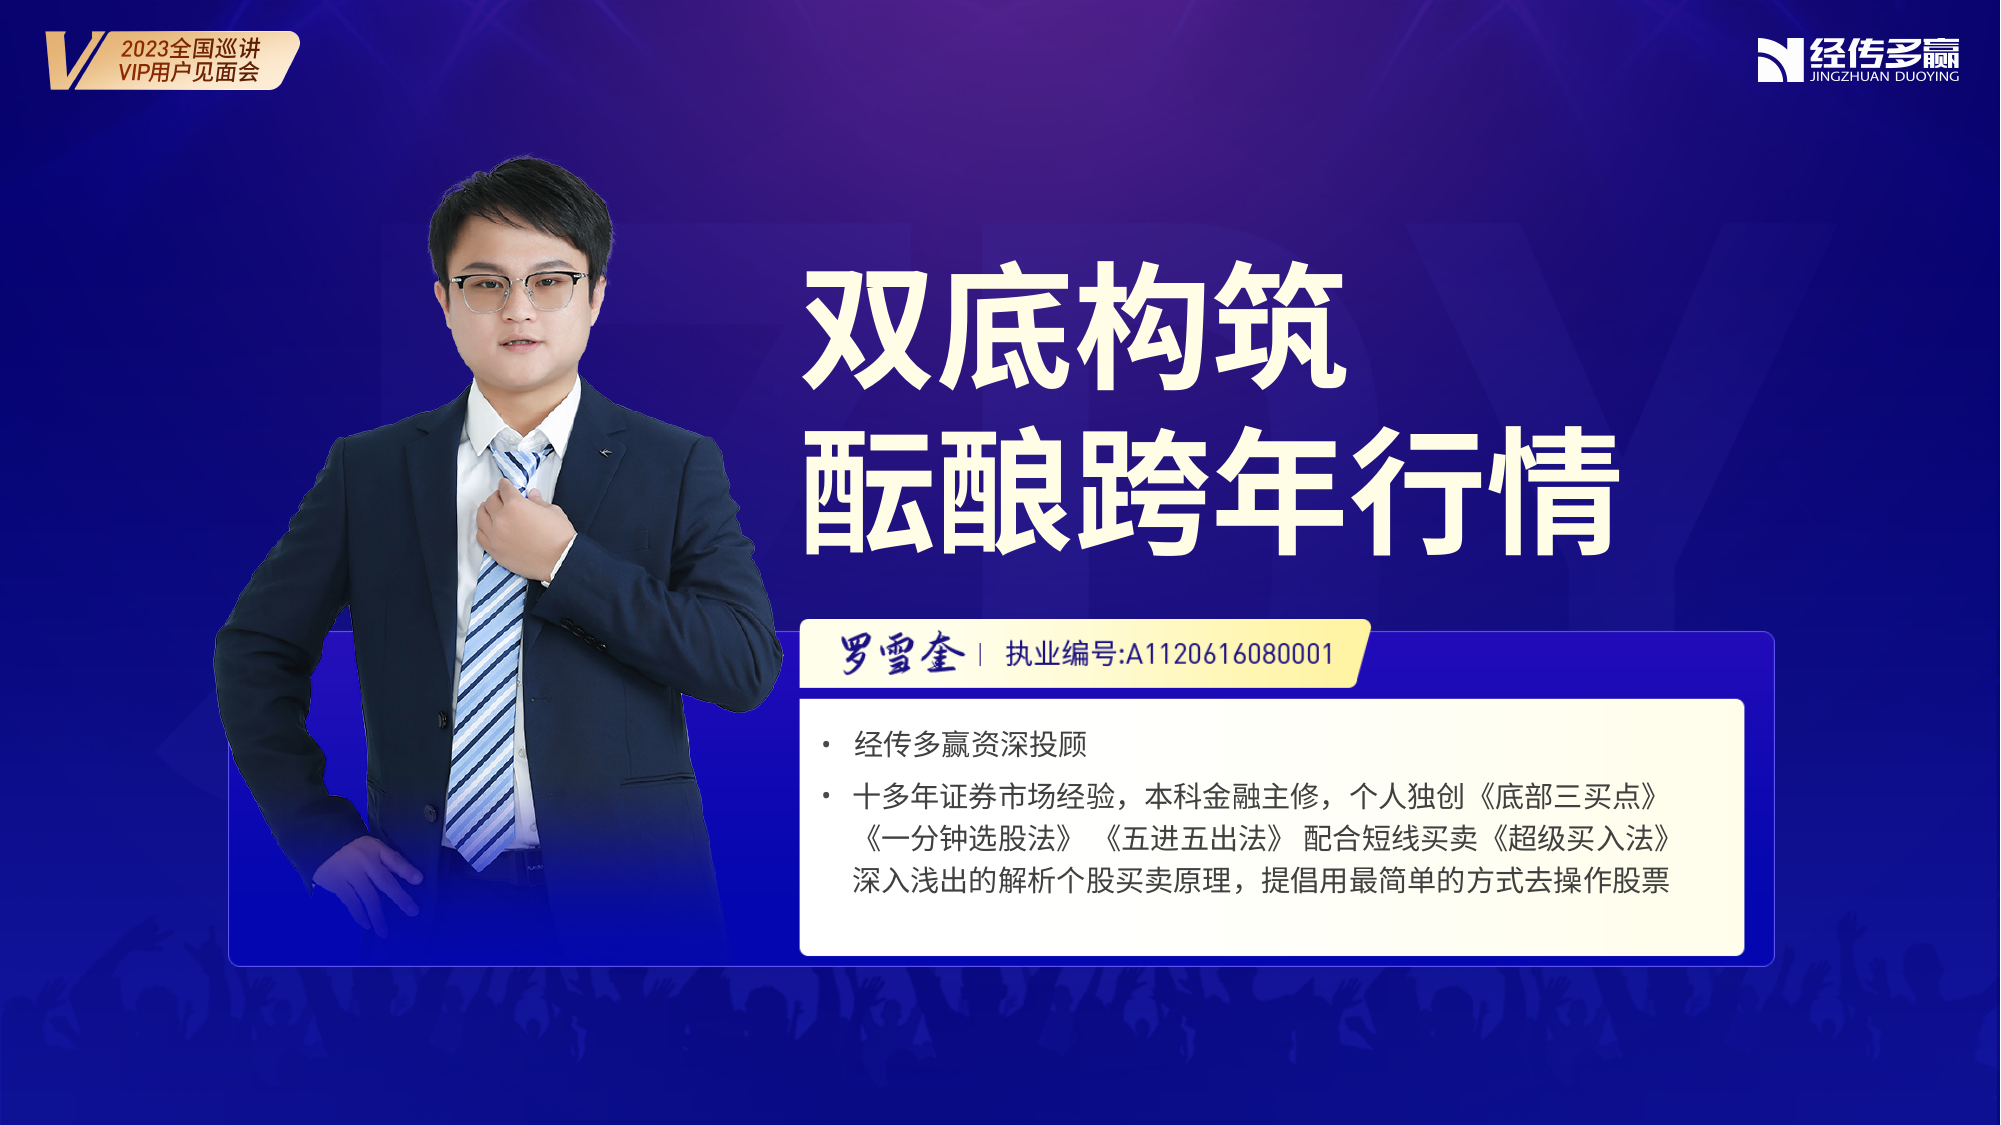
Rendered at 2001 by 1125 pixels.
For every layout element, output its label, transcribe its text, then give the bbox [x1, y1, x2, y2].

text_box 双底构筑 酝酿跨年行情 [806, 233, 1917, 634]
picture [0, 0, 2000, 1125]
